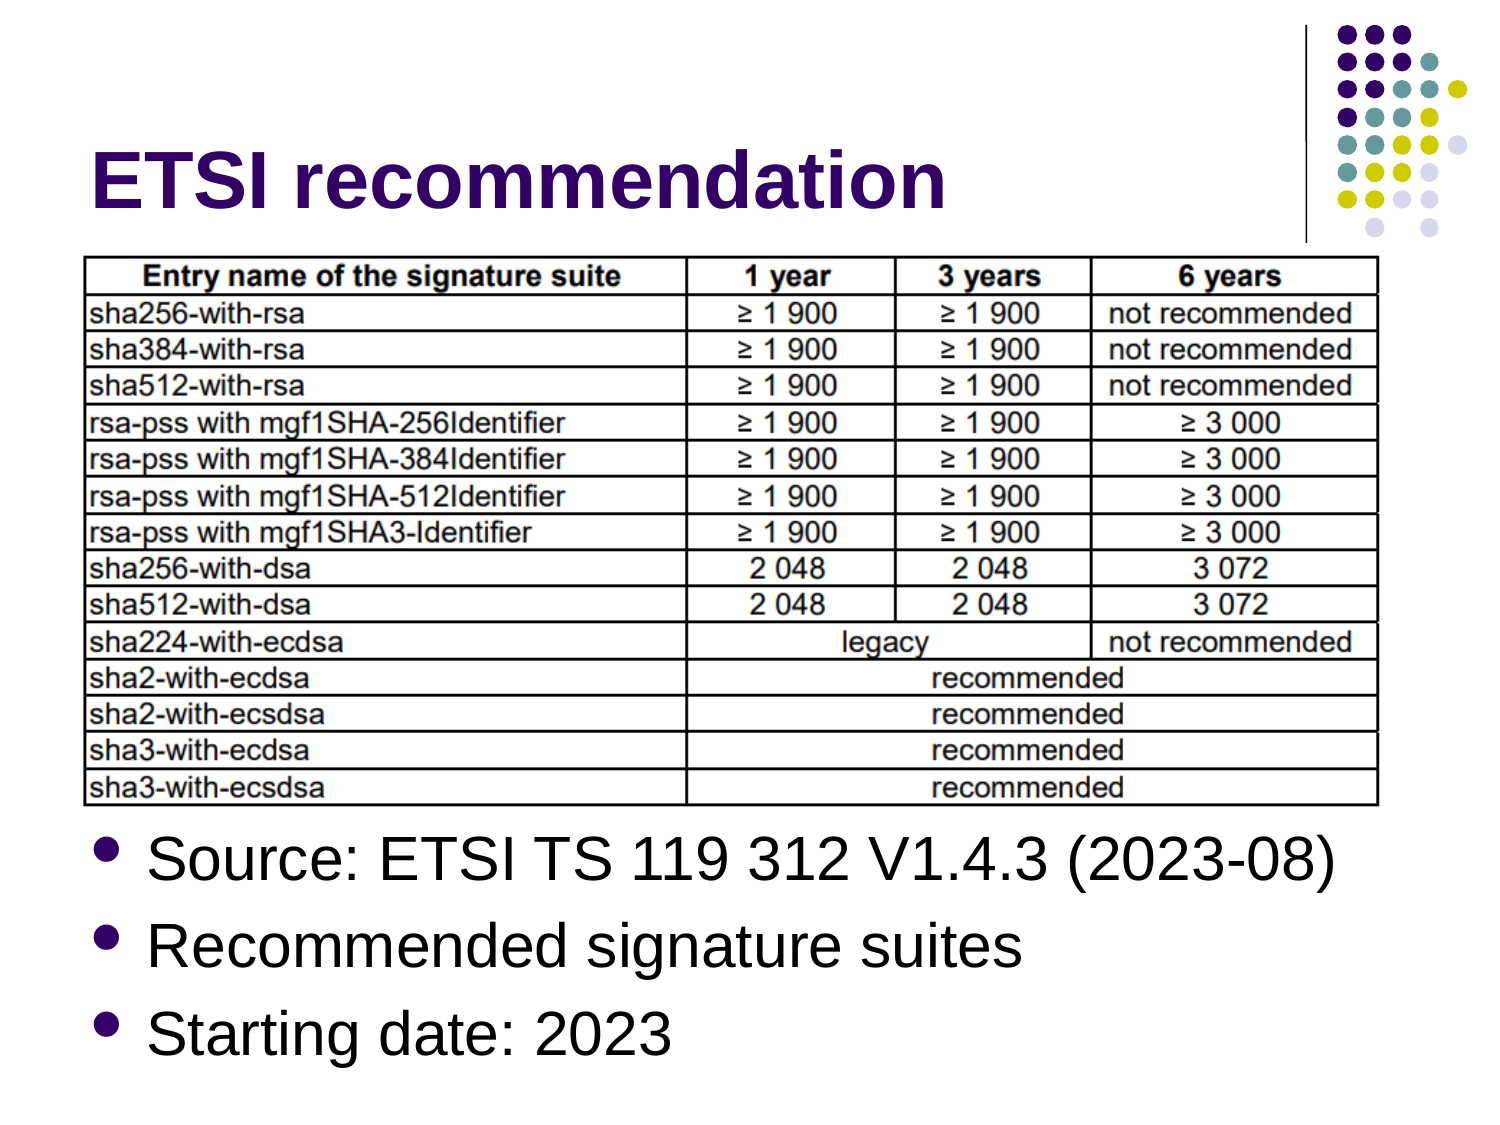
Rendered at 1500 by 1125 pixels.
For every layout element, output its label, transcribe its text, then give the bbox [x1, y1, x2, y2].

list Source: ETSI TS 119 312 V1.4.3 (2023-08) Recommended signature suites Starting date: 2023 [75, 810, 1425, 1006]
picture [74, 243, 1389, 819]
title ETSI recommendation [75, 20, 1313, 233]
